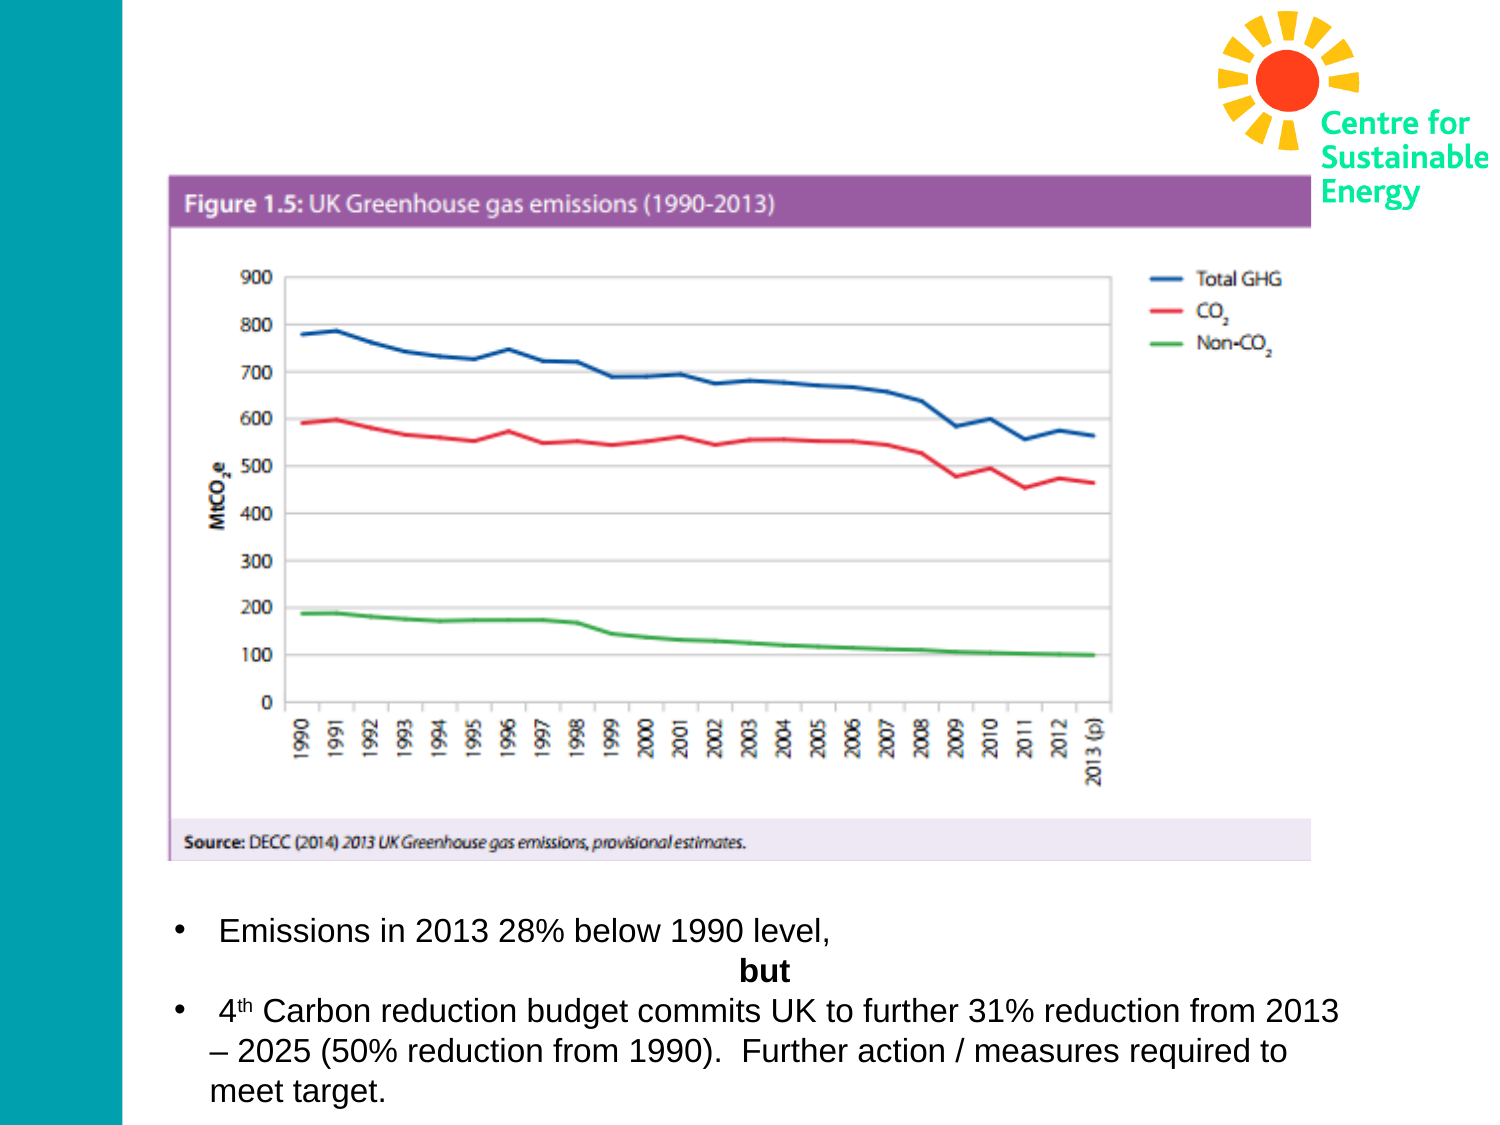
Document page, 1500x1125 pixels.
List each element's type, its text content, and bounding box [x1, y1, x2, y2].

picture [151, 8, 1489, 861]
text_box Emissions in 2013 28% below 1990 level, but 4th Carbon reduction budget commits UK to further 31% reduction from 2013 – 2025 (50% reduction from 1990). Further action / measures required to meet target. [159, 902, 1371, 1125]
